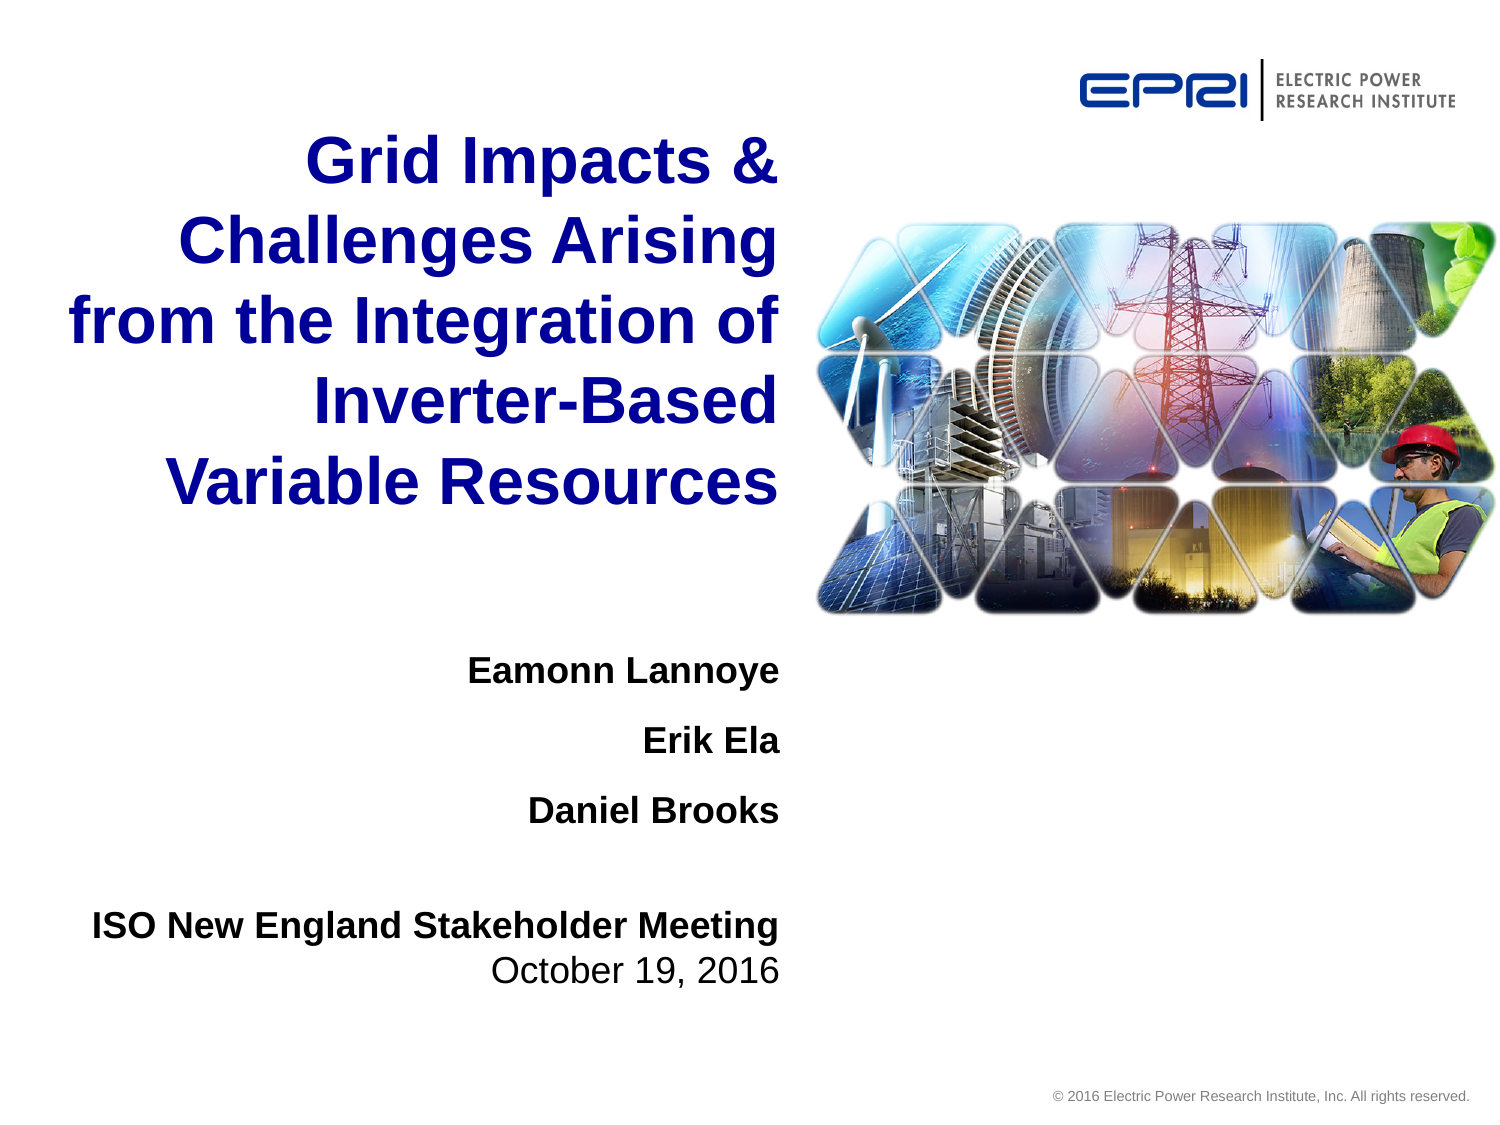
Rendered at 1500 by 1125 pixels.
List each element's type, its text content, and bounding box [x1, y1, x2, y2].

text_box Eamonn Lannoye Erik Ela Daniel Brooks ISO New England Stakeholder Meeting October 19, 2016 [44, 638, 795, 1074]
picture [1080, 59, 1455, 121]
picture [810, 194, 1500, 620]
text_box Grid Impacts & Challenges Arising from the Integration of Inverter-Based Variable Resources [44, 94, 795, 525]
